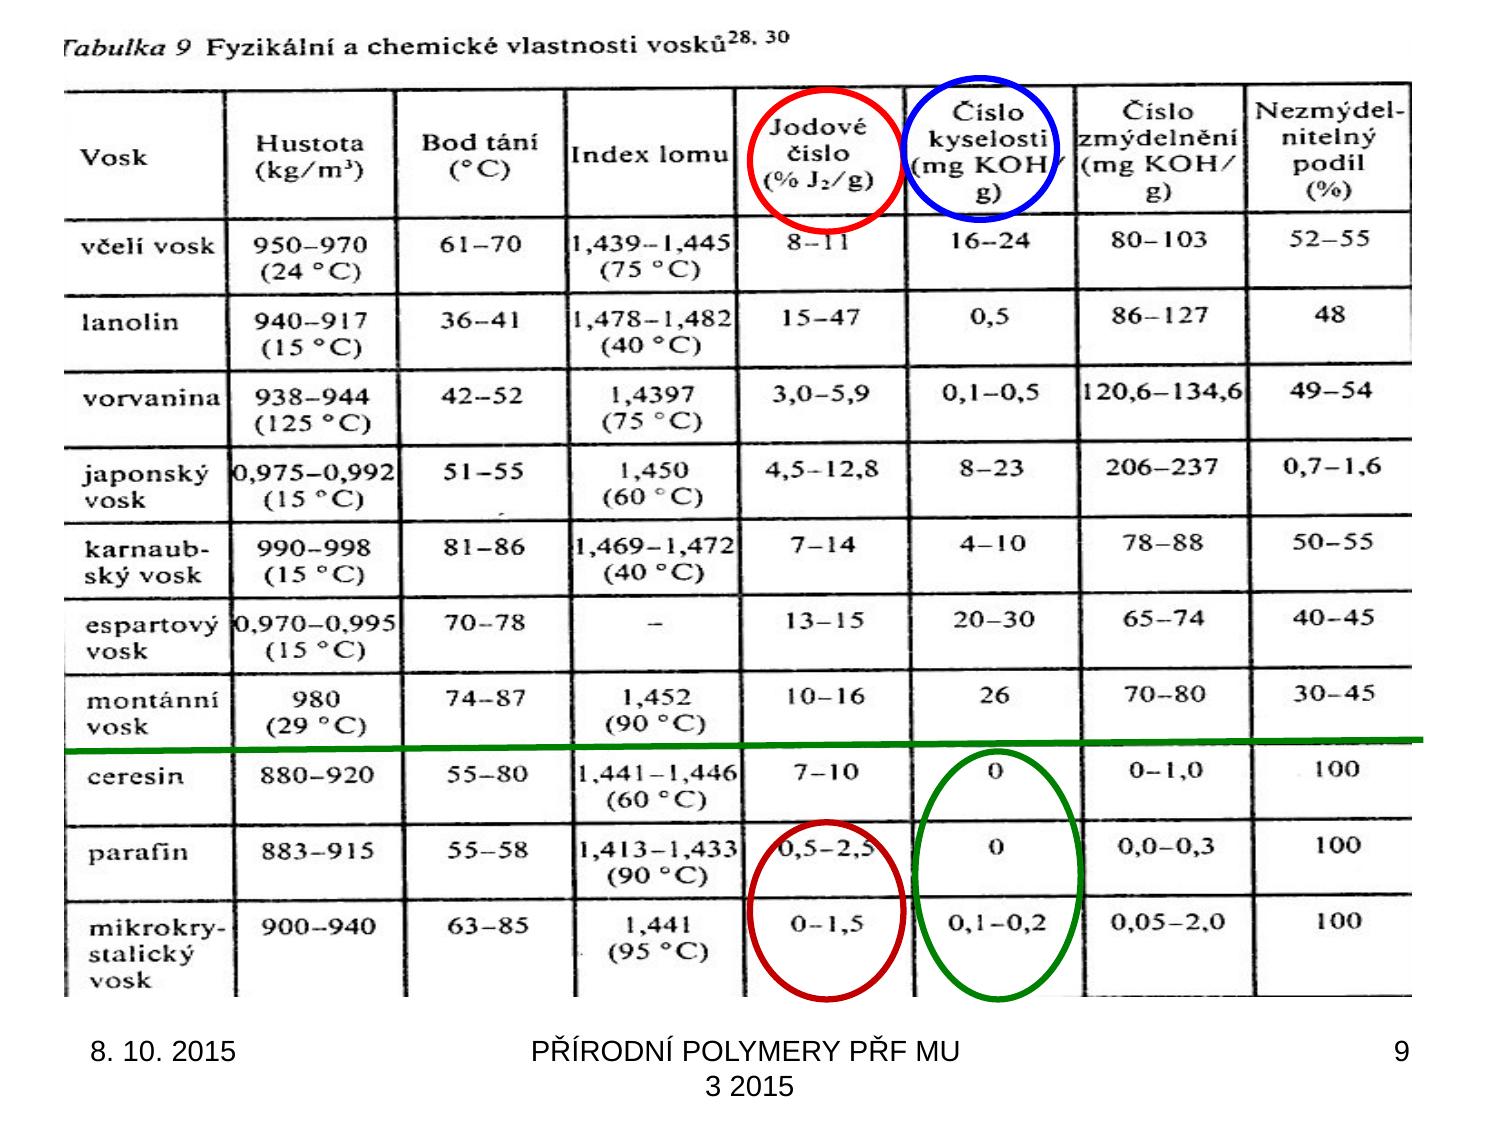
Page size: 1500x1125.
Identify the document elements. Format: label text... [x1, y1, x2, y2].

slide_number 9 [1074, 1024, 1426, 1103]
picture [64, 752, 1412, 997]
slide_number 8. 10. 2015 [74, 1024, 426, 1103]
picture [64, 18, 1412, 739]
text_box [64, 739, 1424, 752]
footer PŘÍRODNÍ POLYMERY PŘF MU 3 2015 [512, 1024, 988, 1103]
